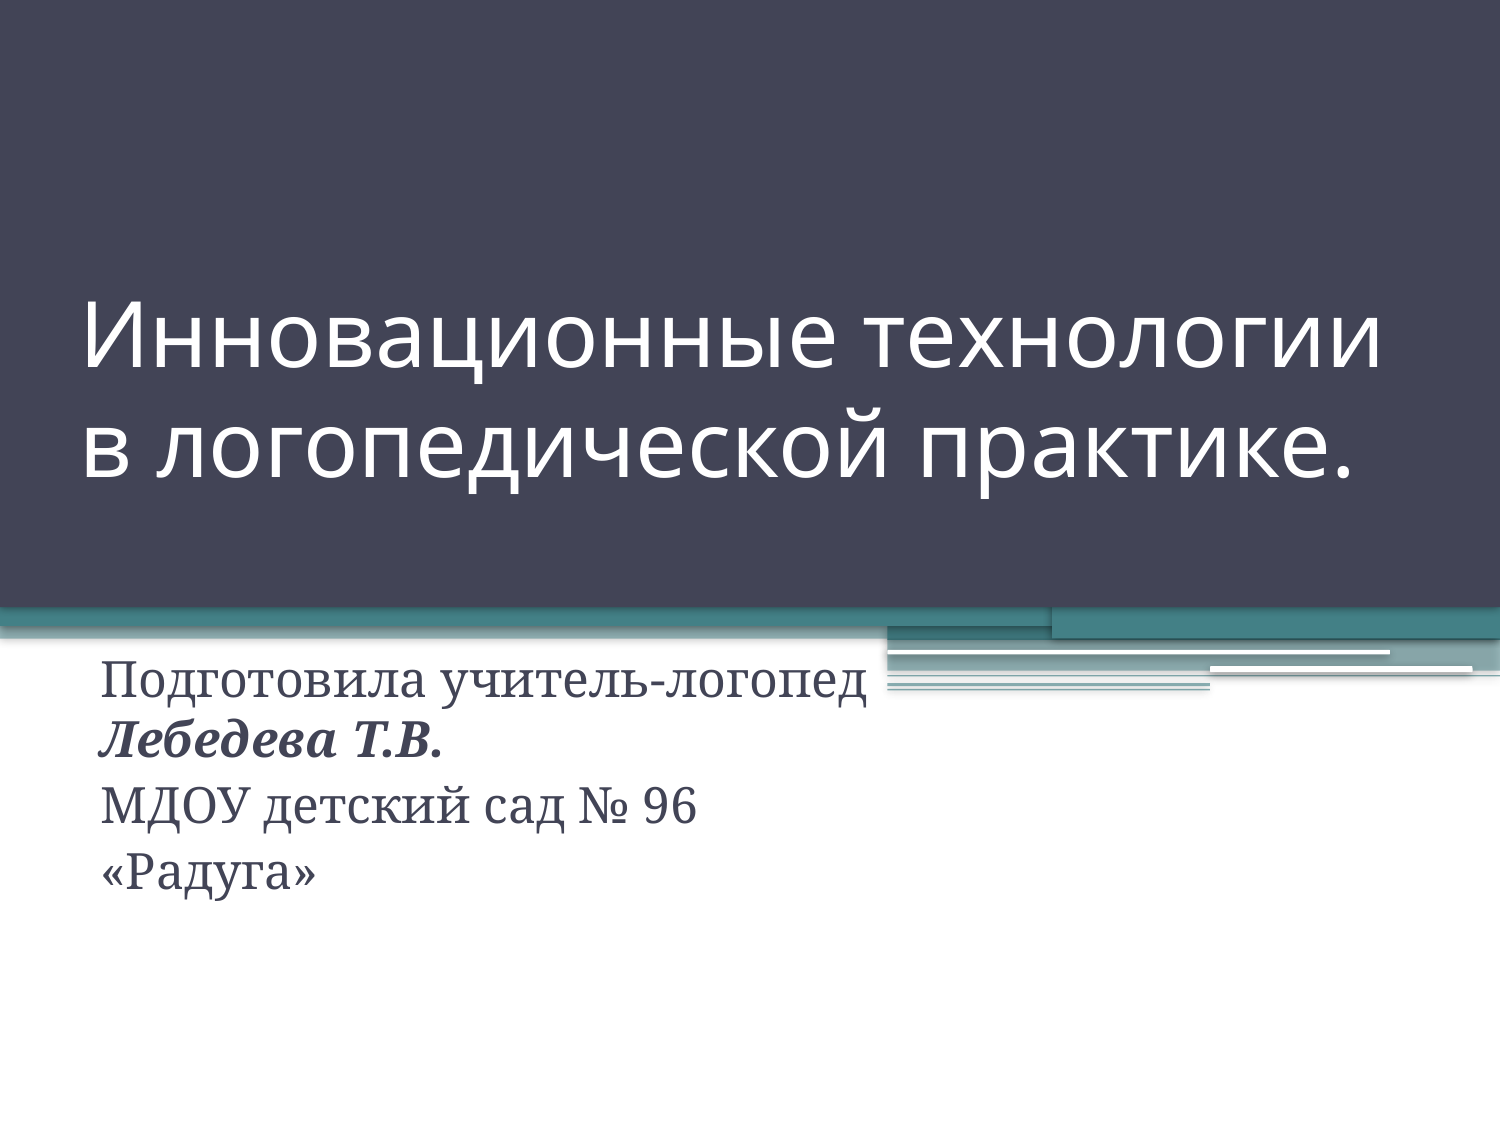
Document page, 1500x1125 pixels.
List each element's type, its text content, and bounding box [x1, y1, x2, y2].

title Инновационные технологии в логопедической практике. [64, 160, 1463, 504]
subtitle Подготовила учитель-логопед Лебедева Т.В. МДОУ детский сад № 96 «Радуга» [75, 639, 888, 928]
